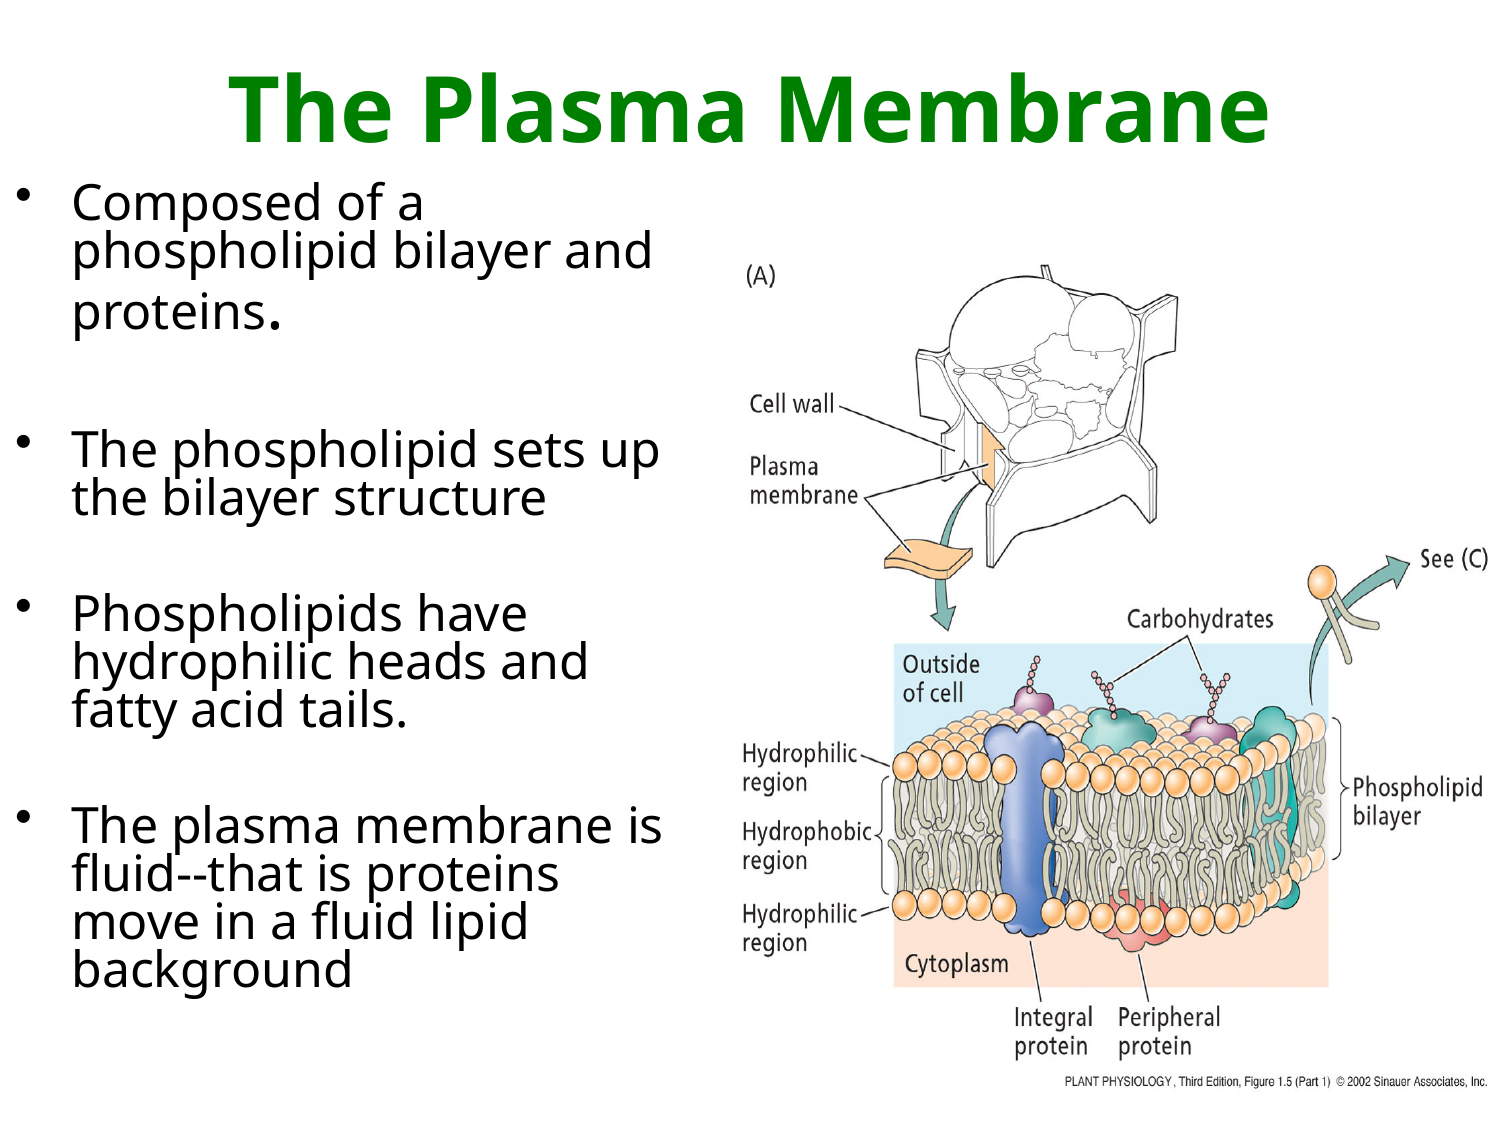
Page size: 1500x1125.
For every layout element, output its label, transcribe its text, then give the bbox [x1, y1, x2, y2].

picture [724, 249, 1500, 1101]
list Composed of a phospholipid bilayer and proteins. The phospholipid sets up the bilayer structure Phospholipids have hydrophilic heads and fatty acid tails. The plasma membrane is fluid--that is proteins move in a fluid lipid background [0, 174, 688, 1075]
title The Plasma Membrane [75, 12, 1425, 200]
